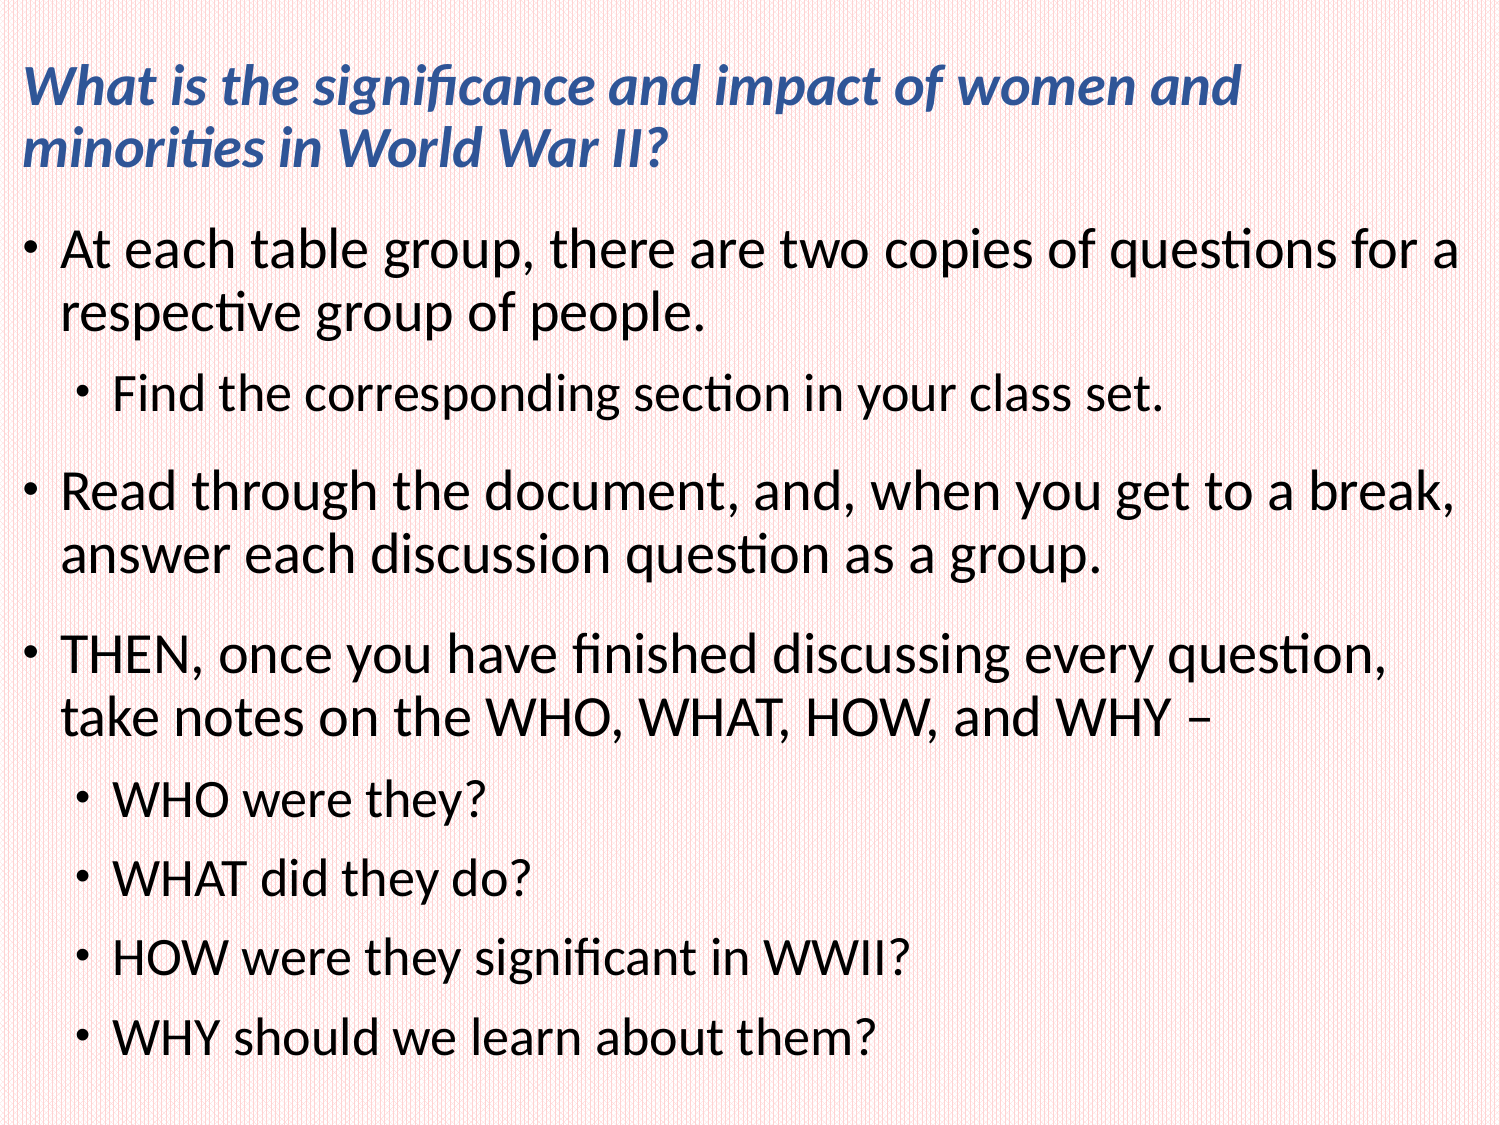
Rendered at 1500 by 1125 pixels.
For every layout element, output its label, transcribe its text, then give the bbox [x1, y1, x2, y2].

text_box What is the significance and impact of women and minorities in World War II? At each table group, there are two copies of questions for a respective group of people. Find the corresponding section in your class set. Read through the document, and, when you get to a break, answer each discussion question as a group. THEN, once you have finished discussing every question, take notes on the WHO, WHAT, HOW, and WHY – WHO were they? WHAT did they do? HOW were they significant in WWII? WHY should we learn about them? [0, 47, 1492, 1094]
